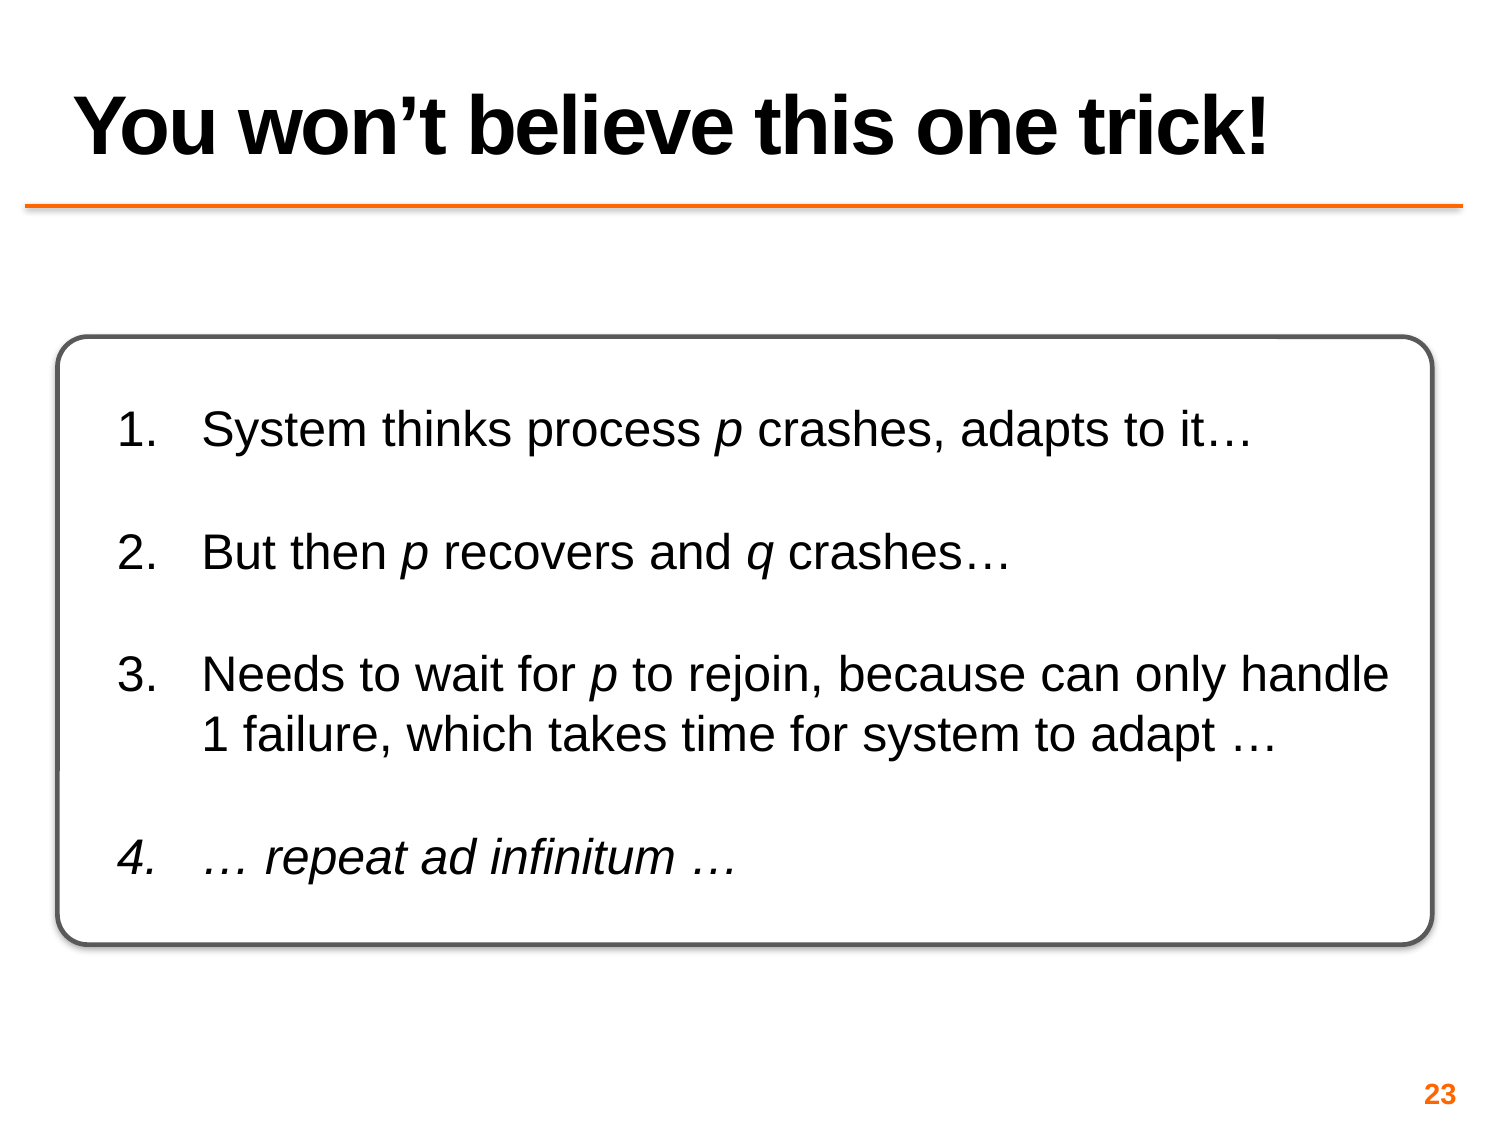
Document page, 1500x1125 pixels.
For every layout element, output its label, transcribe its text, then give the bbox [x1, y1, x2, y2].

text_box System thinks process p crashes, adapts to it… But then p recovers and q crashes… Needs to wait for p to rejoin, because can only handle 1 failure, which takes time for system to adapt … … repeat ad infinitum … [56, 335, 1433, 946]
title You won’t believe this one trick! [57, 2, 1463, 178]
slide_number 23 [1112, 1074, 1463, 1110]
